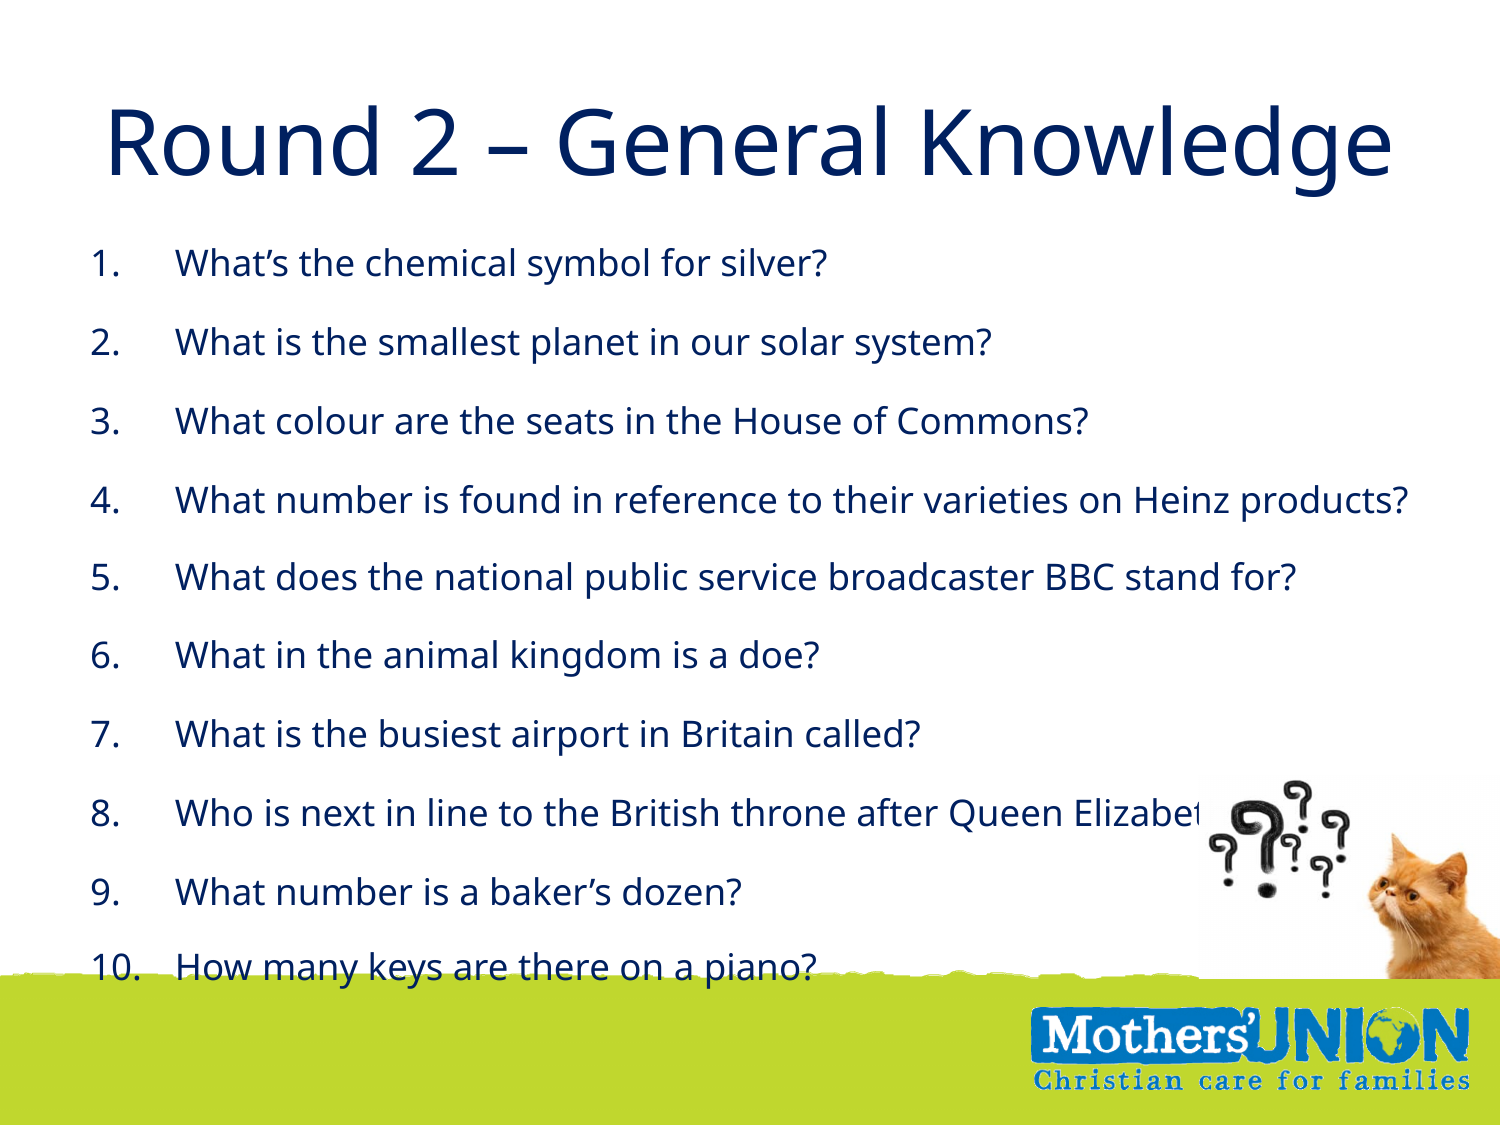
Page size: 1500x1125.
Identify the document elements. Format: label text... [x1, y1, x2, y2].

picture [0, 774, 1500, 1125]
list What’s the chemical symbol for silver? What is the smallest planet in our solar system? What colour are the seats in the House of Commons? What number is found in reference to their varieties on Heinz products? What does the national public service broadcaster BBC stand for? What in the animal kingdom is a doe? What is the busiest airport in Britain called? Who is next in line to the British throne after Queen Elizabeth II? What number is a baker’s dozen? How many keys are there on a piano? [75, 232, 1471, 1005]
title Round 2 – General Knowledge [75, 45, 1425, 232]
